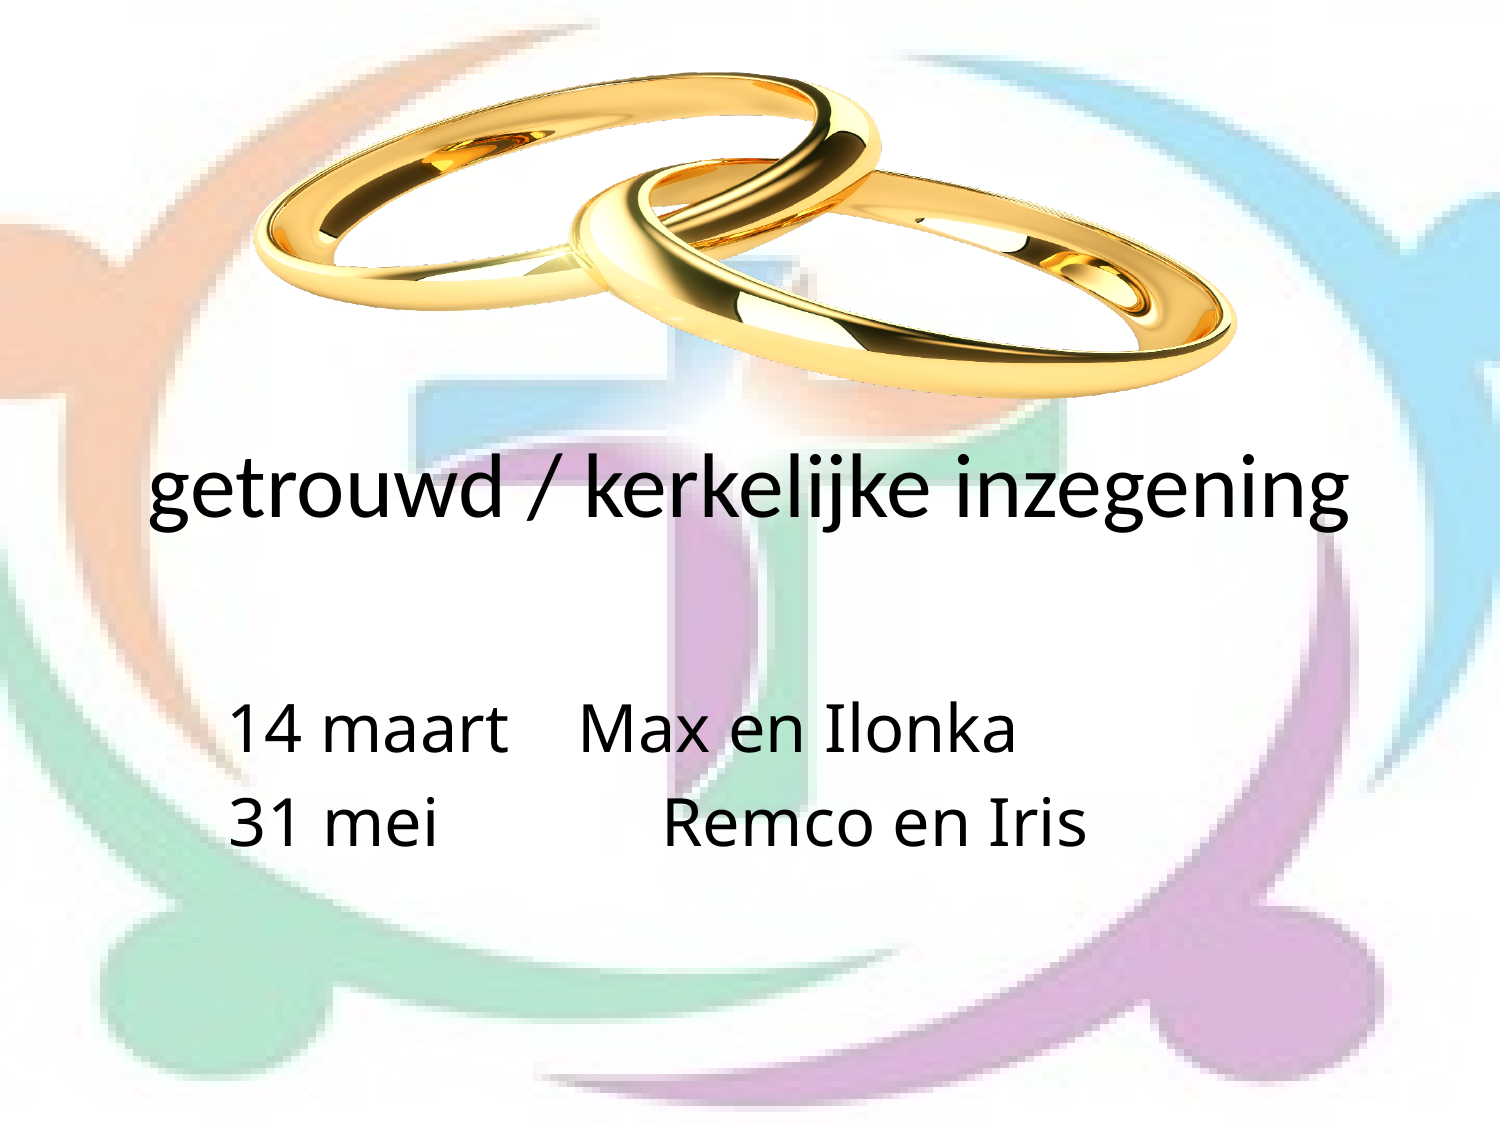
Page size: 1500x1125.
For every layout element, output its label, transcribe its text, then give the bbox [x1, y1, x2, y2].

picture [135, 44, 1322, 424]
list 14 maart Max en Ilonka 31 mei Remco en Iris [196, 491, 1425, 1125]
title getrouwd / kerkelijke inzegening [75, 45, 1425, 587]
